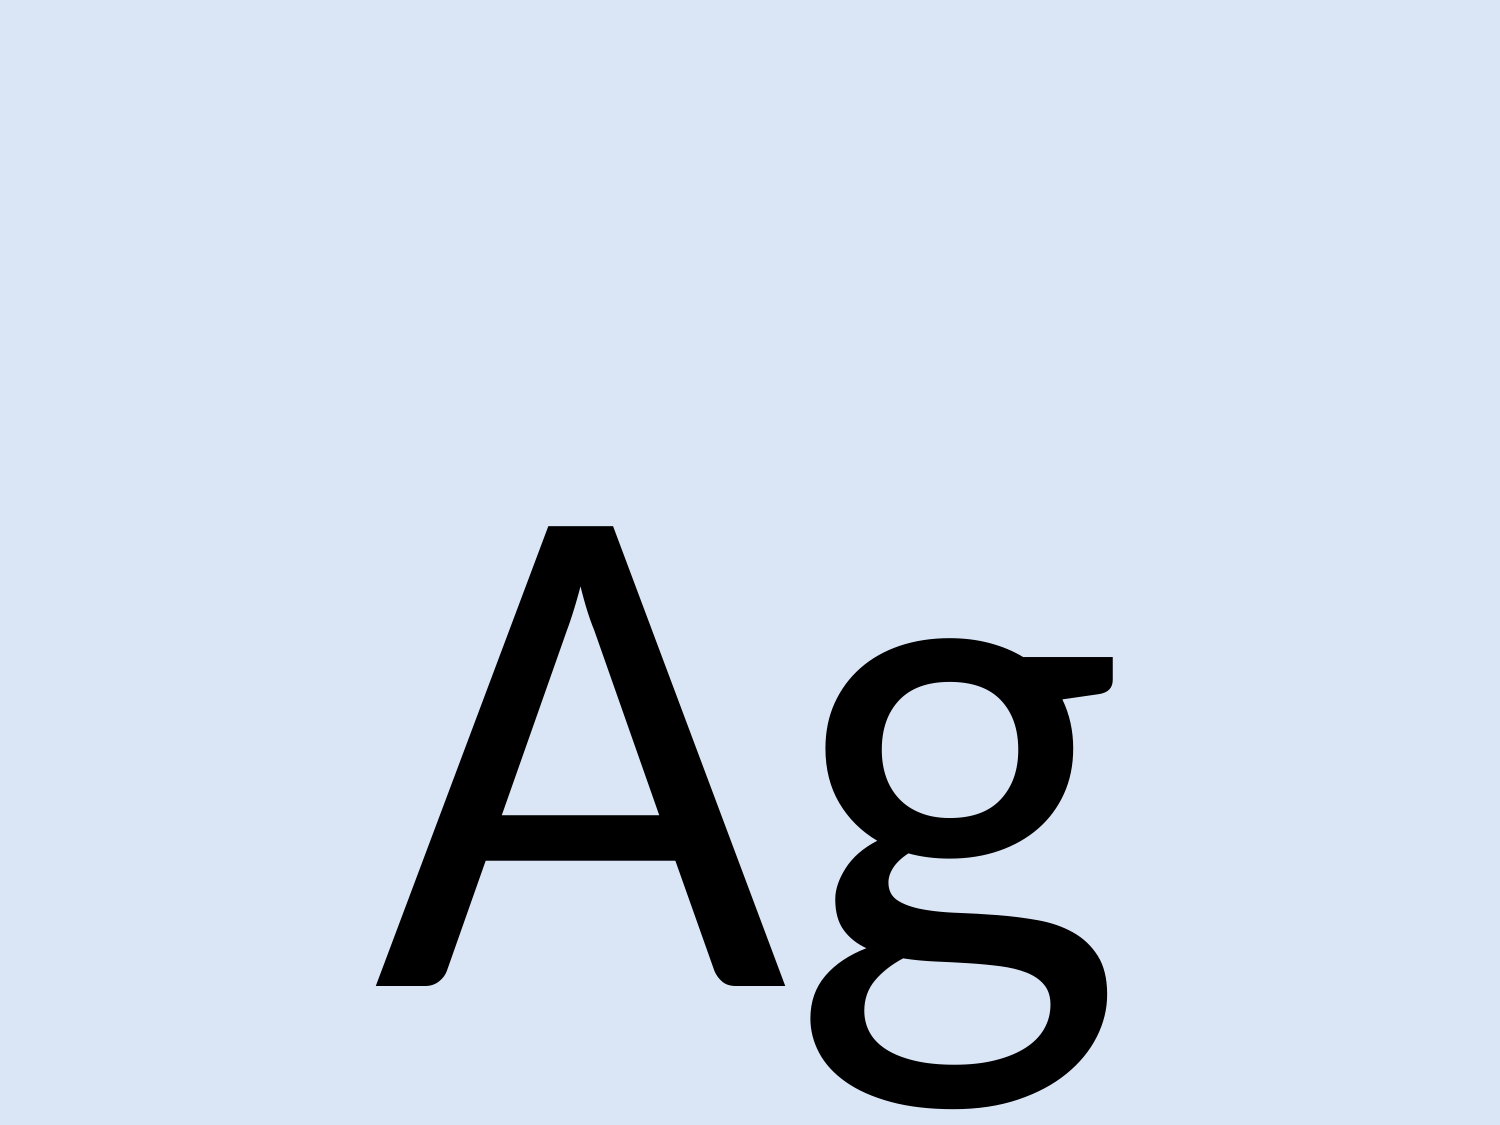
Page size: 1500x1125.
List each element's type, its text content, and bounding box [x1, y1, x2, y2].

list Ag [75, 262, 1425, 1005]
